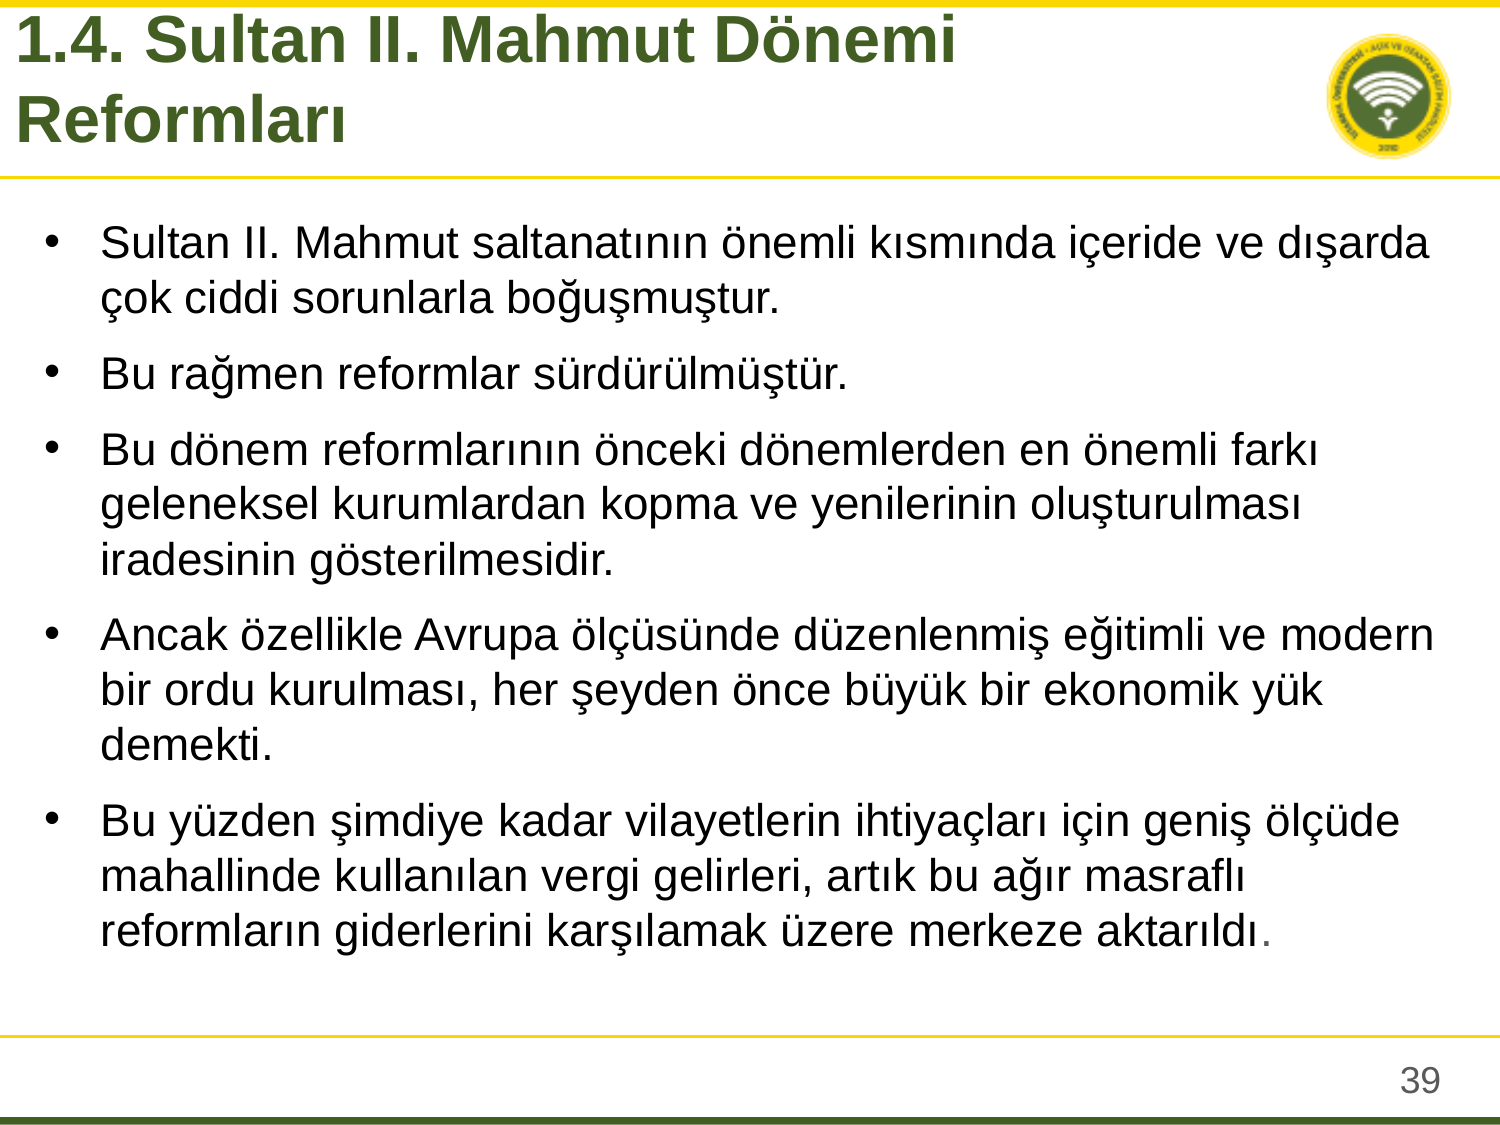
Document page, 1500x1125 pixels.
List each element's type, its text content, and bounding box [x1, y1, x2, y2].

slide_number 38 [1384, 1049, 1500, 1109]
list 1.4. Sultan II. Mahmut Dönemi Reformları [0, 0, 1288, 164]
list Sultan II. Mahmut saltanatının önemli kısmında içeride ve dışarda çok ciddi sorunlarla boğuşmuştur. Bu rağmen reformlar sürdürülmüştür. Bu dönem reformlarının önceki dönemlerden en önemli farkı geleneksel kurumlardan kopma ve yenilerinin oluşturulması iradesinin gösterilmesidir. Ancak özellikle Avrupa ölçüsünde düzenlenmiş eğitimli ve modern bir ordu kurulması, her şeyden önce büyük bir ekonomik yük demekti. Bu yüzden şimdiye kadar vilayetlerin ihtiyaçları için geniş ölçüde mahallinde kullanılan vergi gelirleri, artık bu ağır masraflı reformların giderlerini karşılamak üzere merkeze aktarıldı. [29, 205, 1475, 1048]
picture [1306, 13, 1473, 176]
